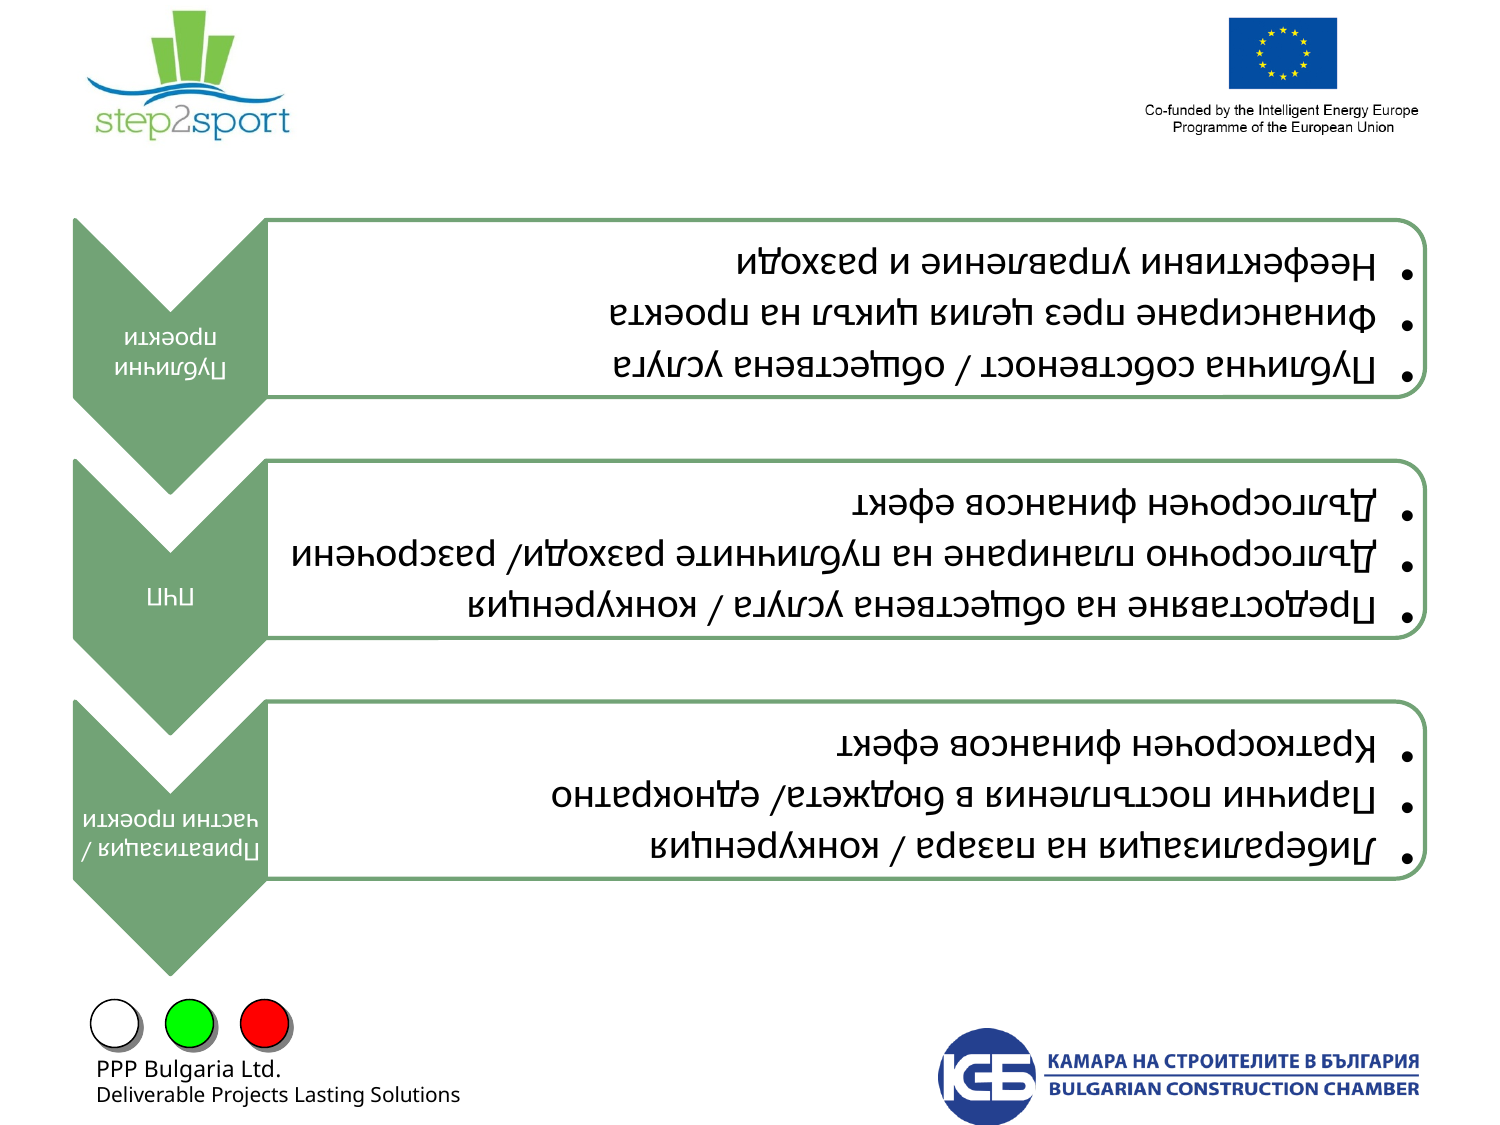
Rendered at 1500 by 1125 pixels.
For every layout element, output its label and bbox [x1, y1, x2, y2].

picture [77, 5, 302, 161]
picture [938, 1028, 1419, 1125]
list [74, 219, 1426, 975]
picture [1139, 4, 1424, 149]
